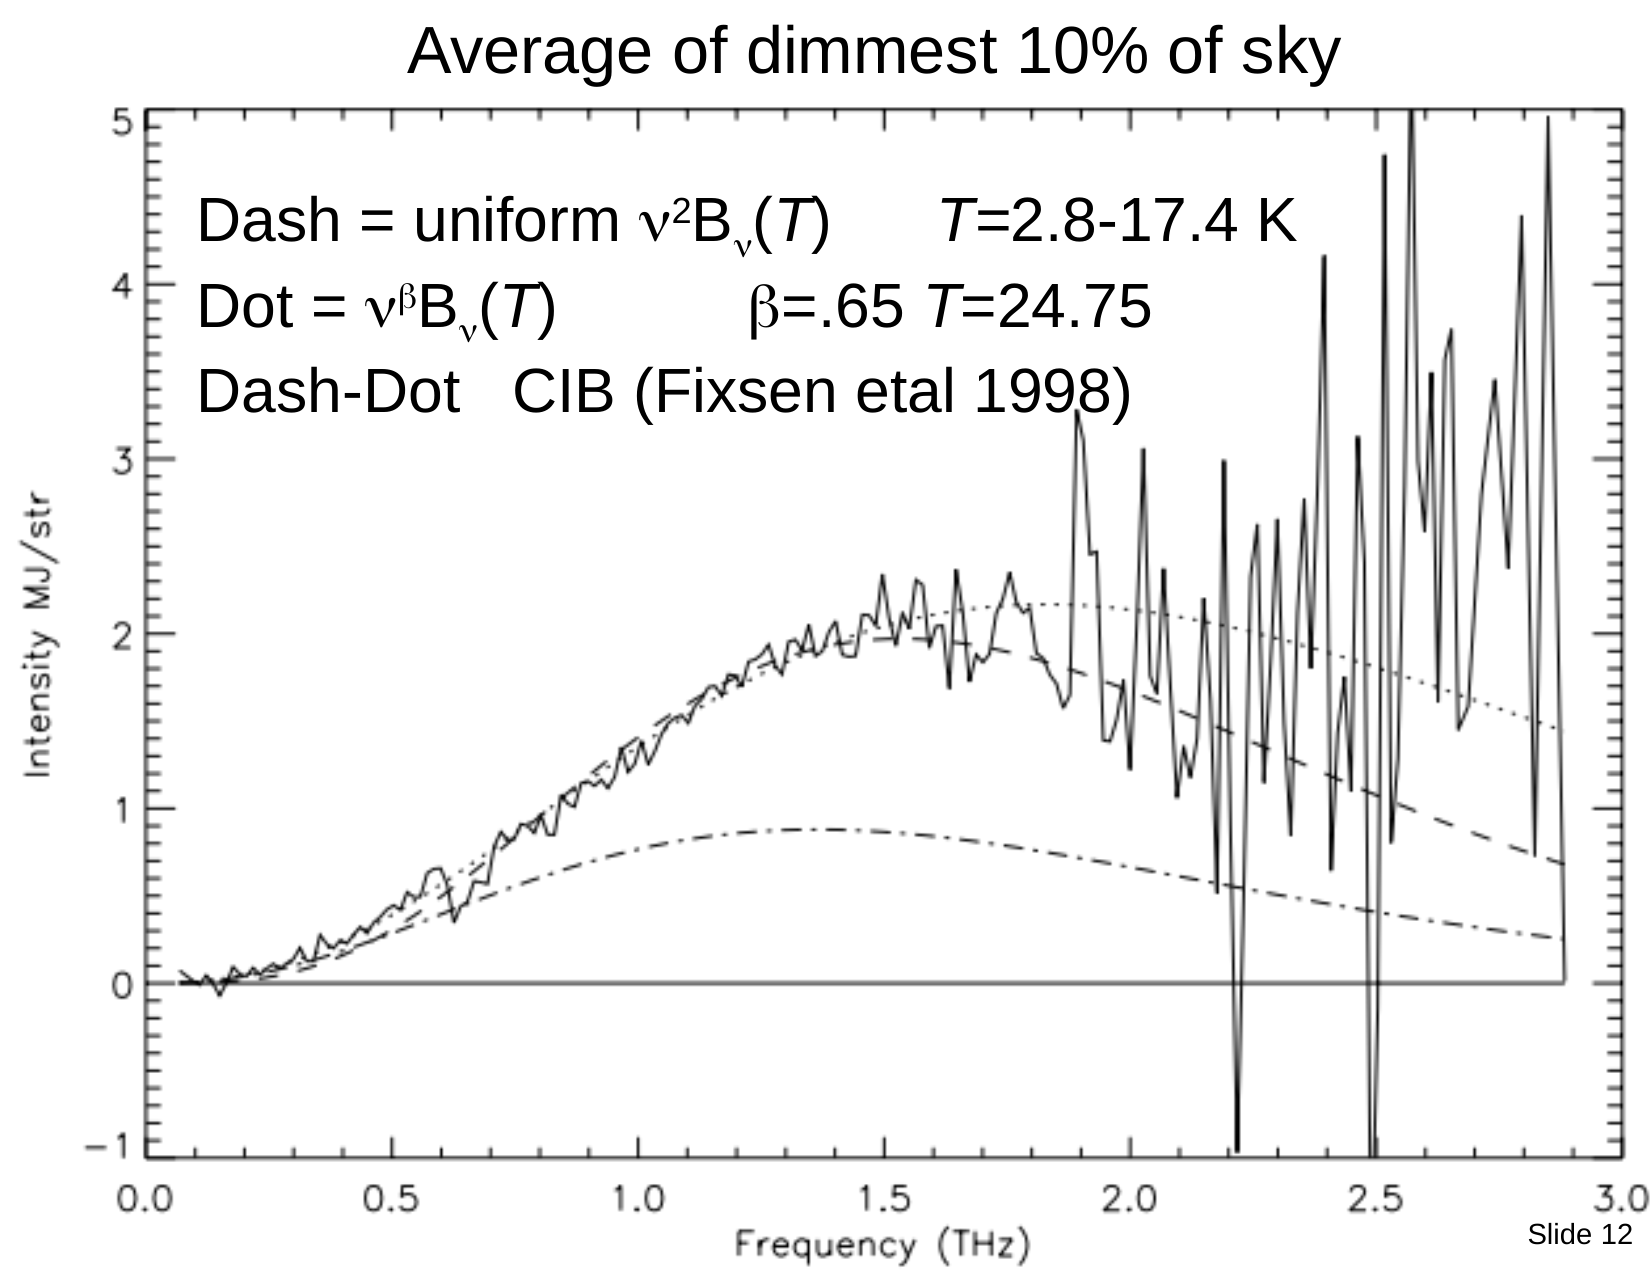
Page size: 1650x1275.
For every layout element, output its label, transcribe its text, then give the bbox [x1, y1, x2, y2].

picture [0, 88, 1650, 1275]
text_box Average of dimmest 10% of sky [392, 0, 1358, 85]
